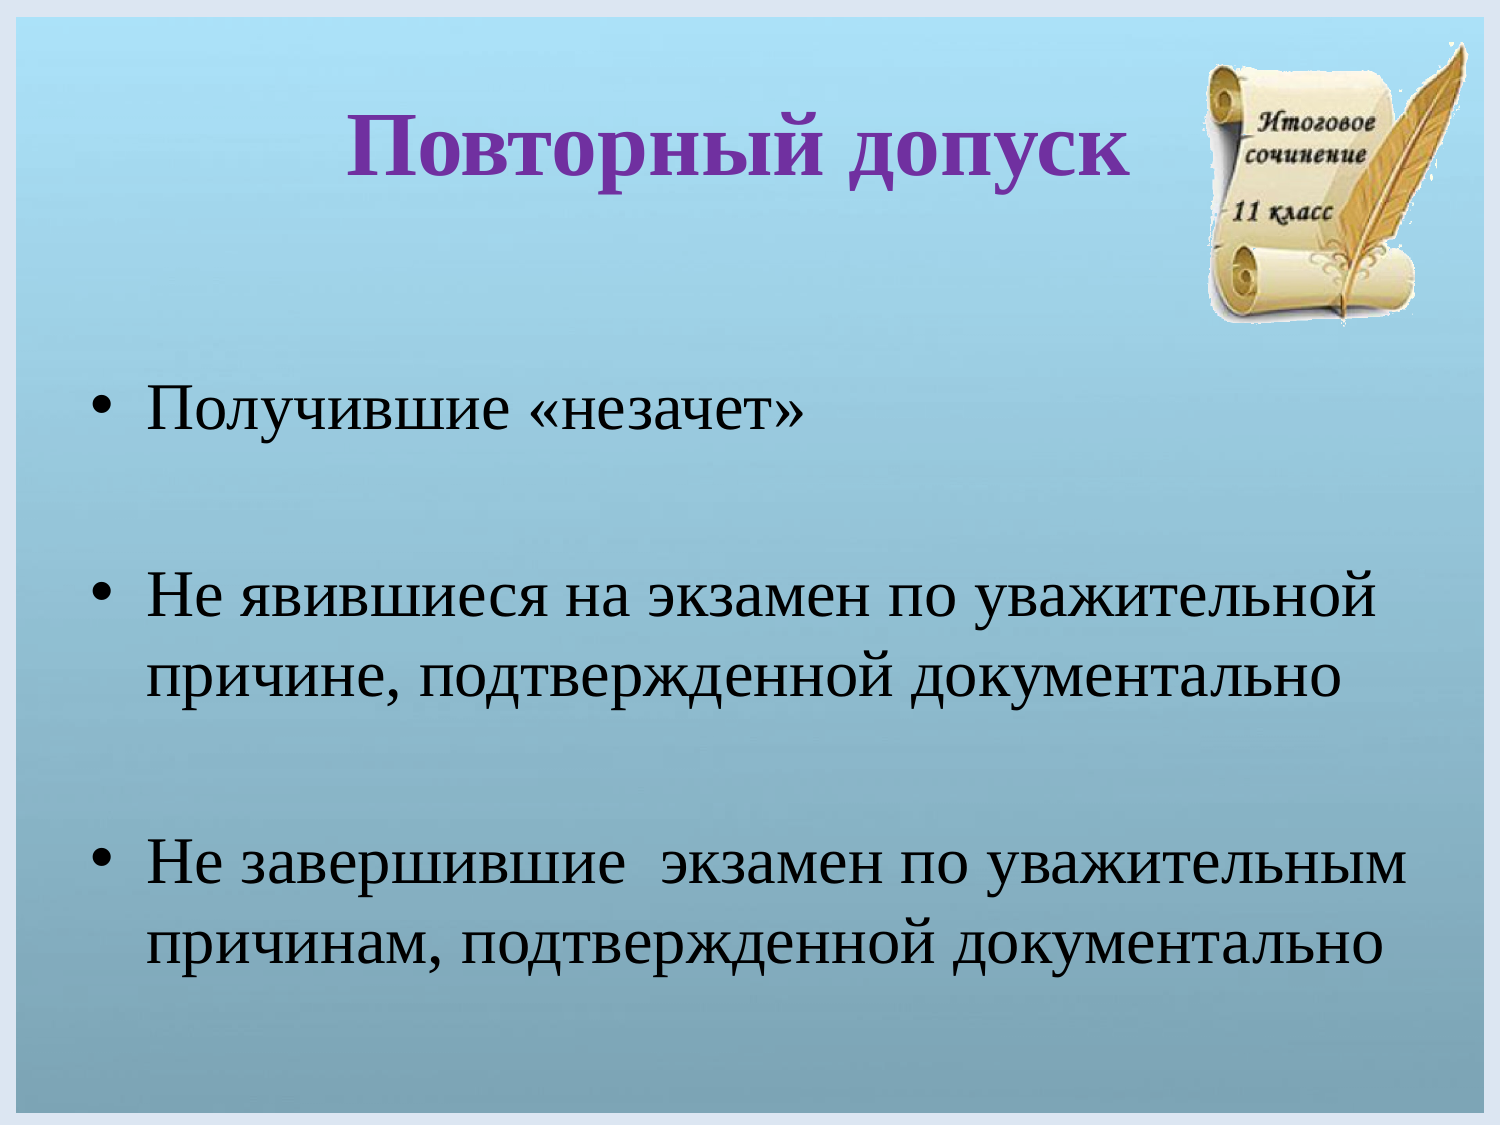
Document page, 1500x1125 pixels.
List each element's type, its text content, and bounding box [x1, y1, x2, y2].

title Повторный допуск [75, 45, 1182, 233]
picture [1186, 42, 1471, 327]
list Получившие «незачет» Не явившиеся на экзамен по уважительной причине, подтвержденной документально Не завершившие экзамен по уважительным причинам, подтвержденной документально [75, 262, 1425, 1005]
